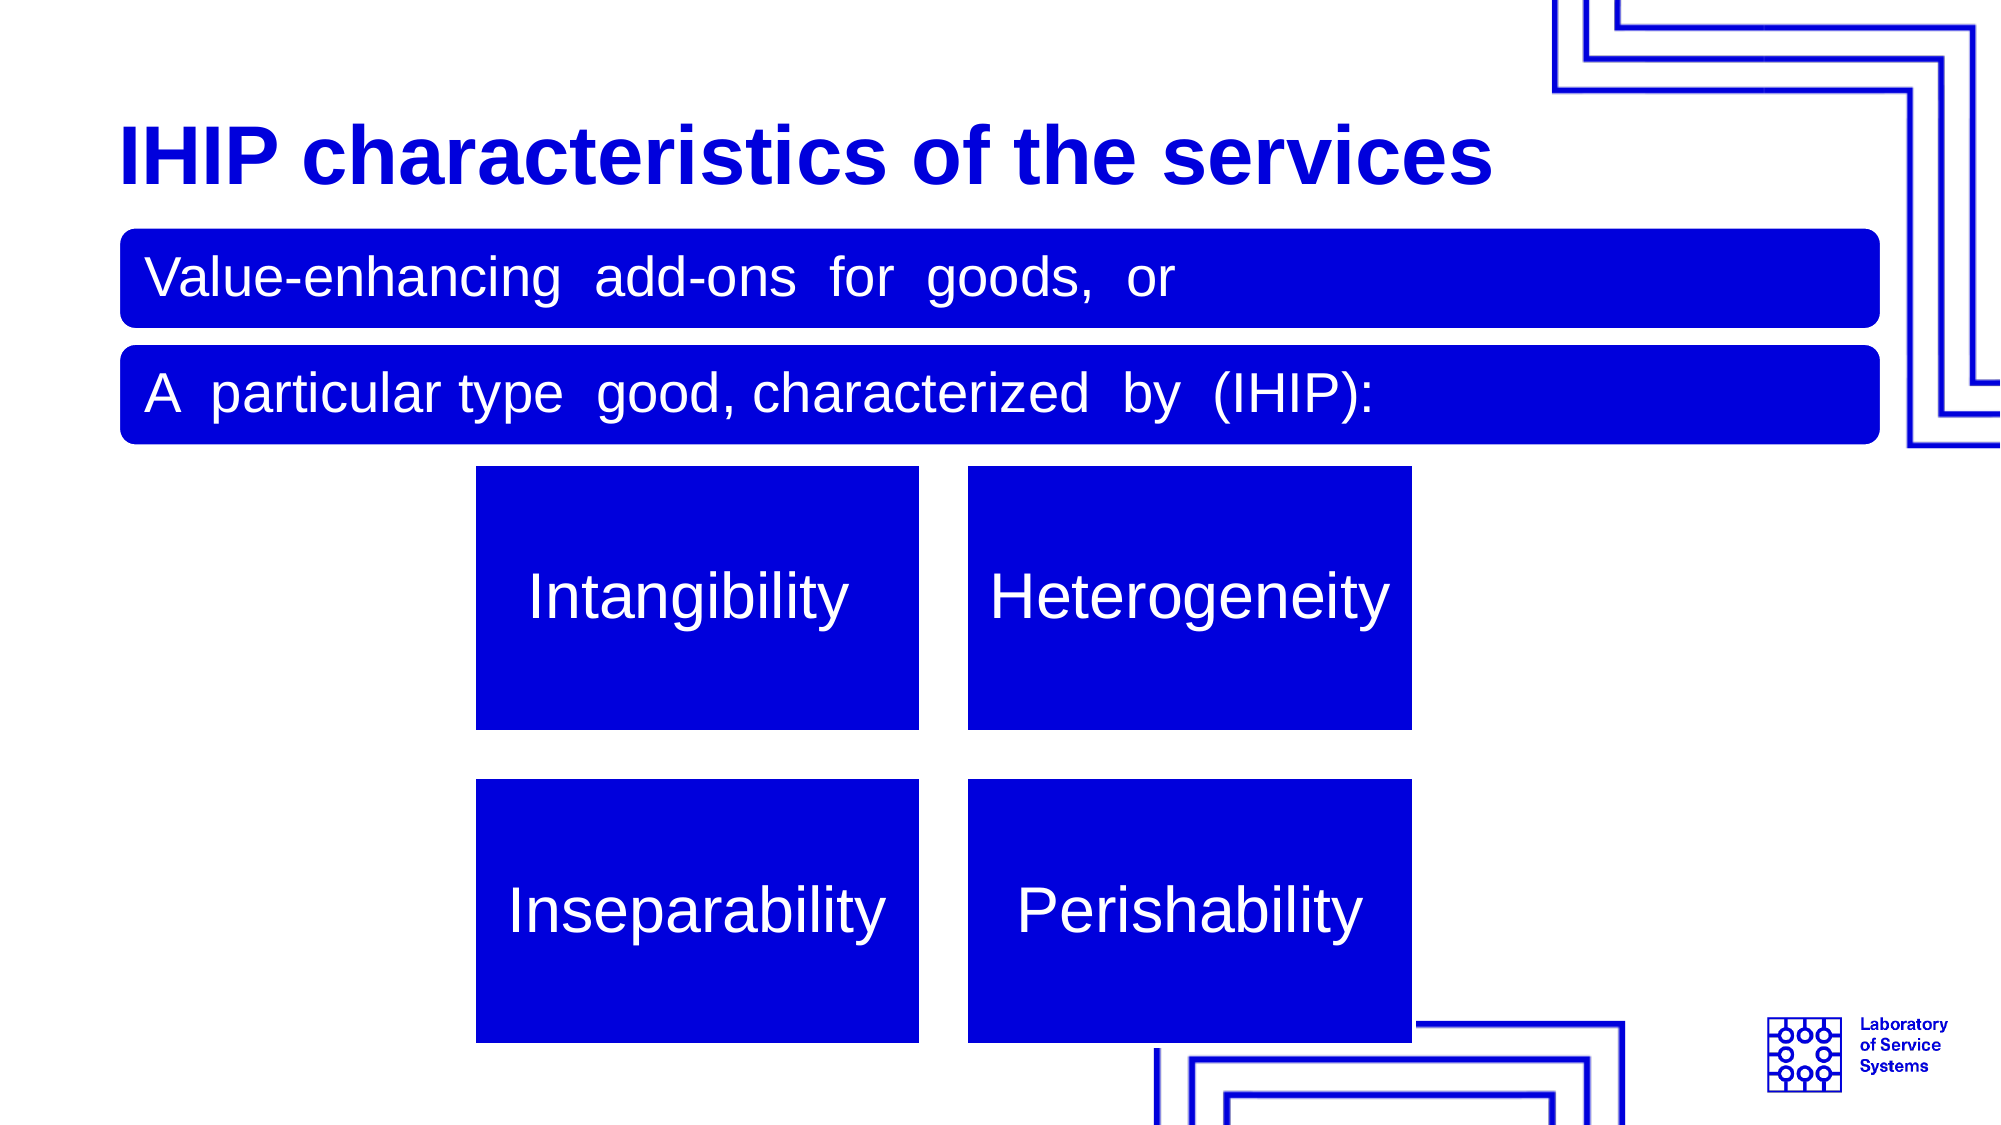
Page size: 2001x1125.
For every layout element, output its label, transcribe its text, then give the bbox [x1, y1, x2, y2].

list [117, 222, 1883, 451]
title IHIP characteristics of the services [118, 118, 1883, 193]
picture [1765, 1015, 1949, 1093]
picture [1148, 1015, 1633, 1125]
picture [1544, 0, 2001, 458]
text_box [291, 463, 1596, 1046]
